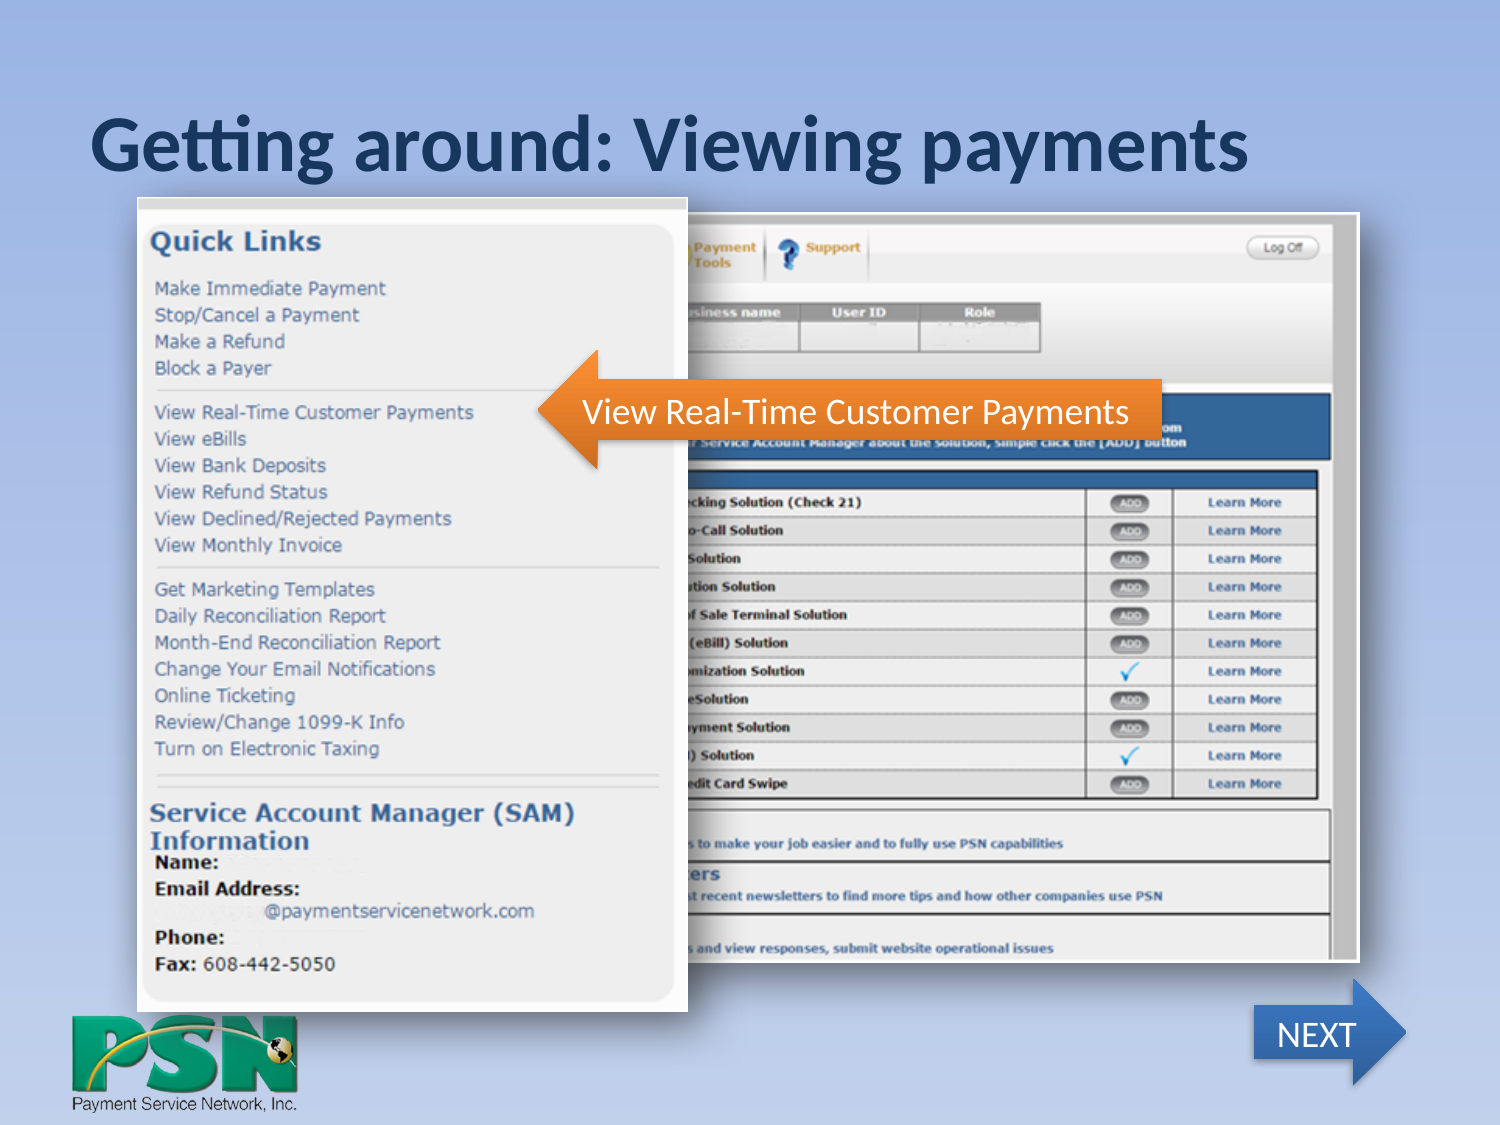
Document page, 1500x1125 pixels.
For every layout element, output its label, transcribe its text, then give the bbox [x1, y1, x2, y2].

picture [137, 197, 1361, 1012]
title Getting around: Viewing payments [75, 45, 1425, 233]
text_box NEXT [1254, 978, 1407, 1086]
picture [62, 1013, 307, 1113]
